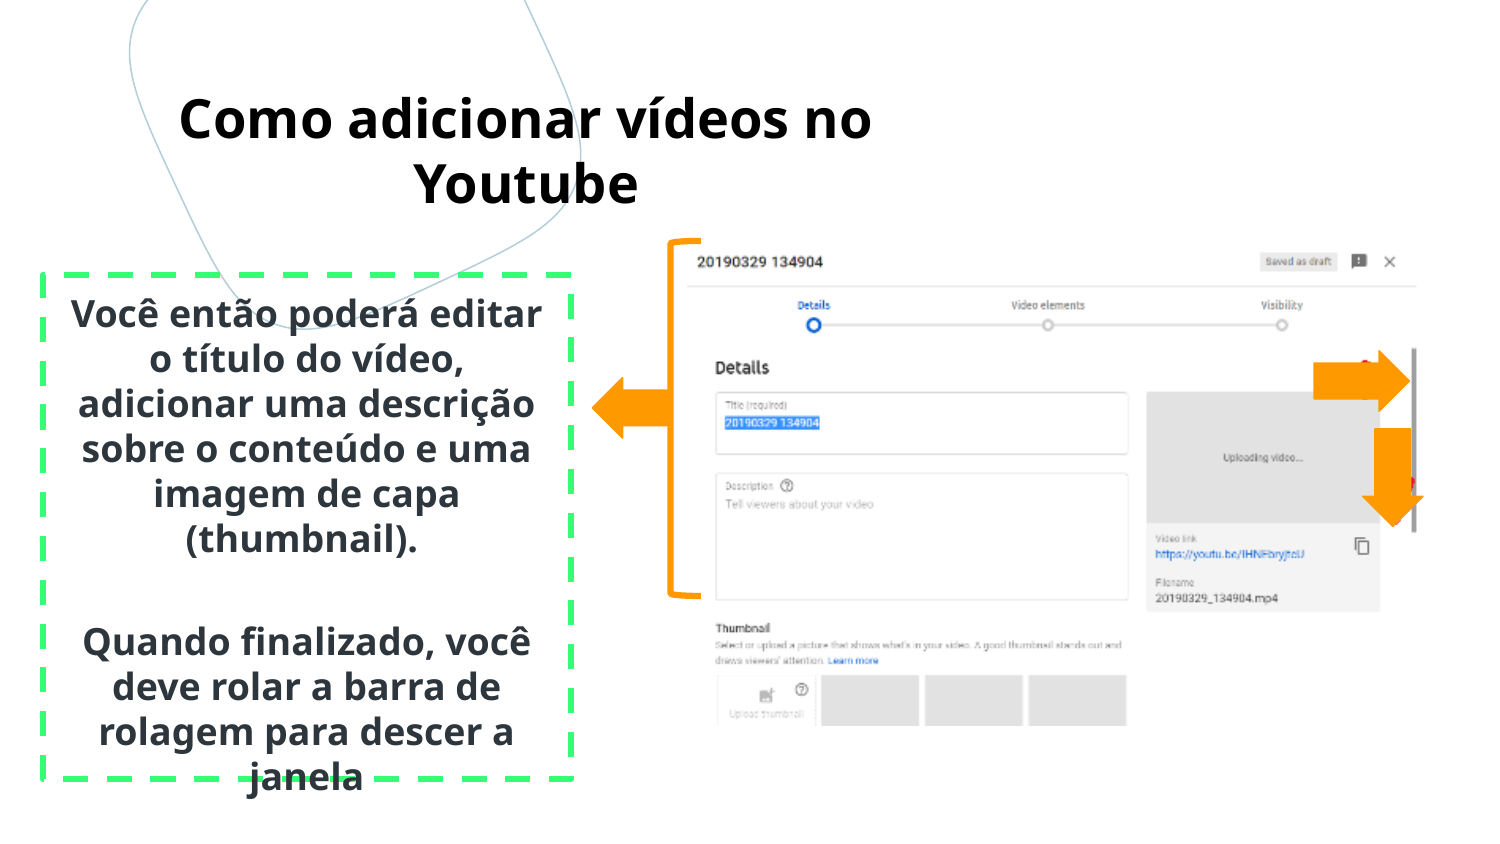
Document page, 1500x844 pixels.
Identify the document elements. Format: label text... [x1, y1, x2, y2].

title Como adicionar vídeos no Youtube [91, 84, 961, 161]
text_box Você então poderá editar o título do vídeo, adicionar uma descrição sobre o conteúdo e uma imagem de capa (thumbnail). Quando finalizado, você deve rolar a barra de rolagem para descer a janela [43, 274, 571, 780]
picture [661, 240, 1424, 726]
text_box [592, 377, 656, 439]
